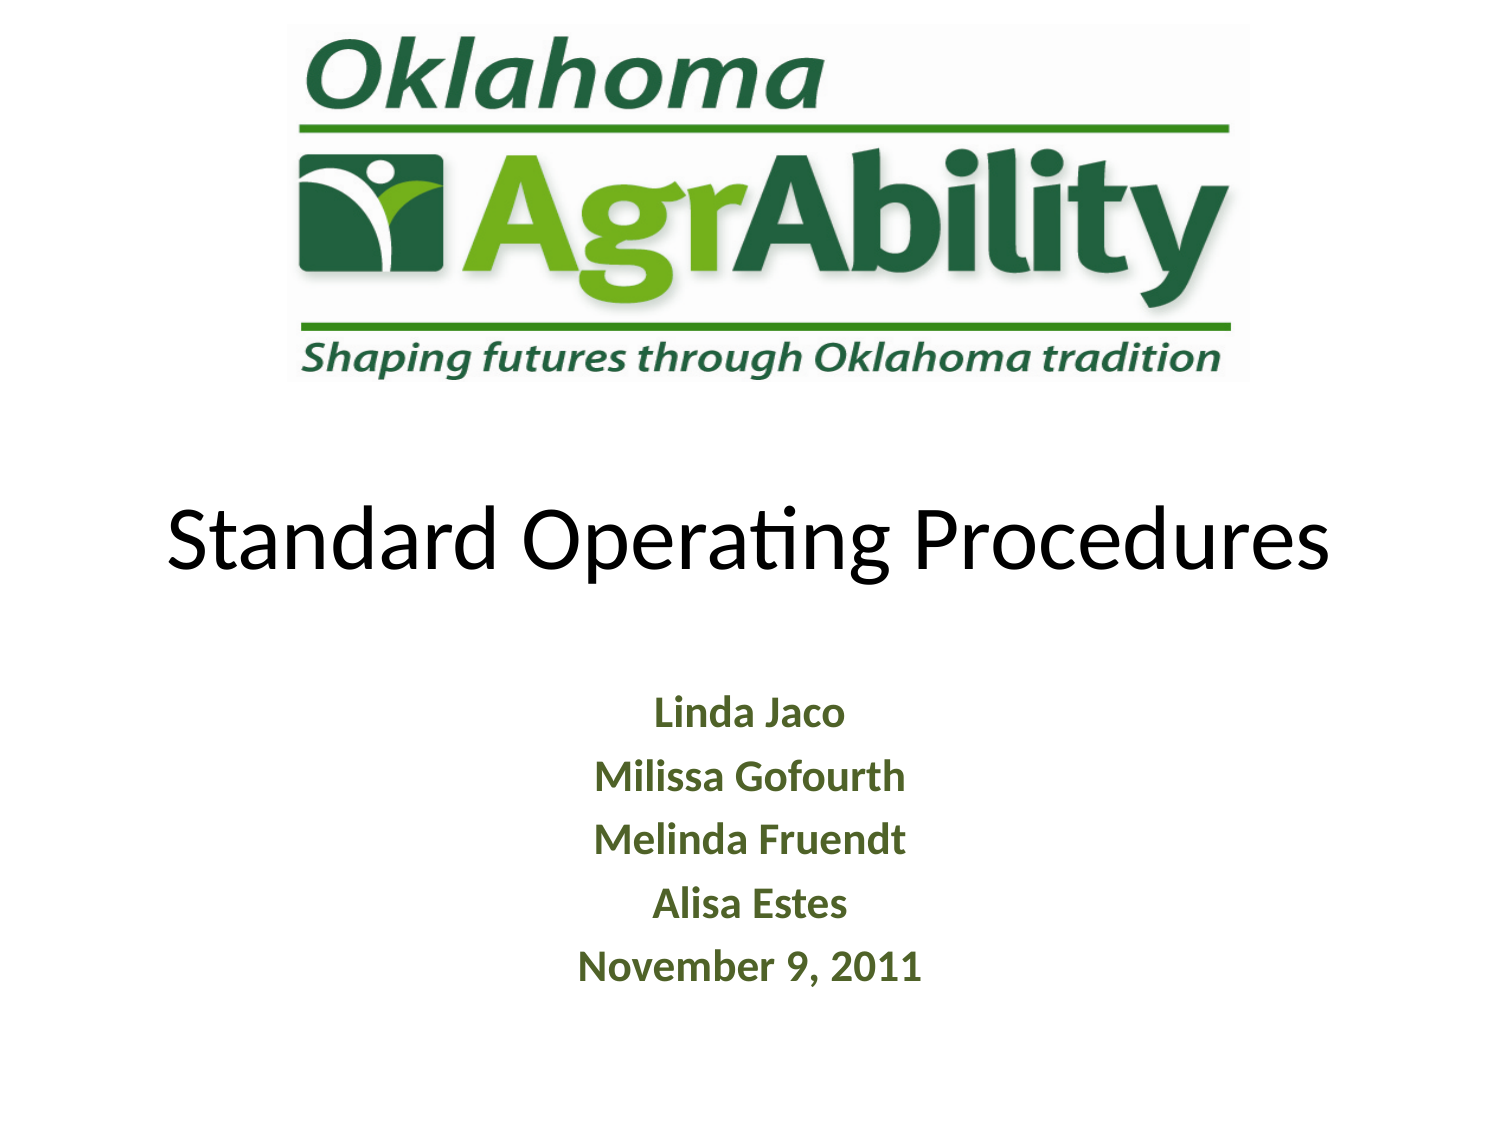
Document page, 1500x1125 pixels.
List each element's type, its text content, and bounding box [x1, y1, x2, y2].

title Standard Operating Procedures [112, 412, 1388, 654]
subtitle Linda Jaco Milissa Gofourth Melinda Fruendt Alisa Estes November 9, 2011 [225, 675, 1275, 1000]
picture [287, 24, 1251, 382]
